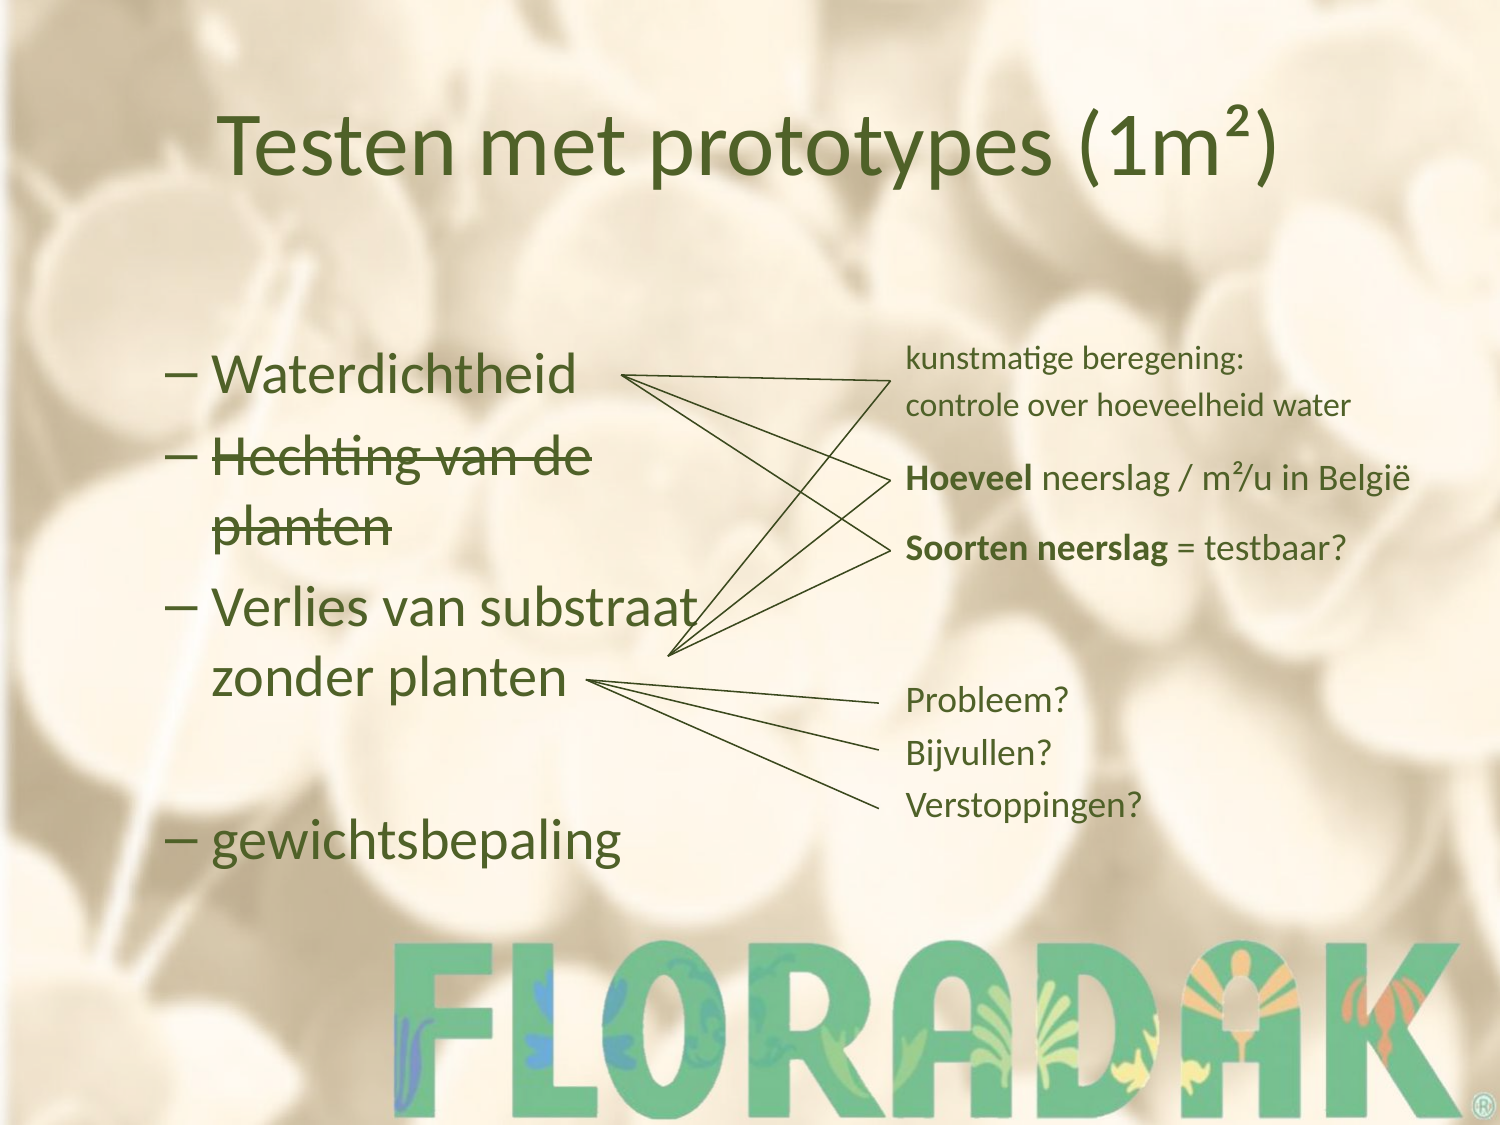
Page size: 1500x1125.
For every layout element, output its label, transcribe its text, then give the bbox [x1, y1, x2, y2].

text_box Soorten neerslag = testbaar? [923, 515, 1465, 586]
text_box Probleem? Bijvullen? Verstoppingen? [890, 667, 1465, 844]
text_box kunstmatige beregening: controle over hoeveelheid water [890, 328, 1465, 434]
title Testen met prototypes (1m²) [75, 45, 1425, 233]
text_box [667, 480, 891, 550]
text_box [620, 374, 891, 552]
text_box Hoeveel neerslag / m²/u in België [923, 445, 1465, 515]
list Waterdichtheid Hechting van de planten Verlies van substraat zonder planten gewichtsbepaling [75, 328, 750, 938]
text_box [585, 679, 880, 809]
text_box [667, 550, 891, 657]
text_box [641, 406, 918, 631]
